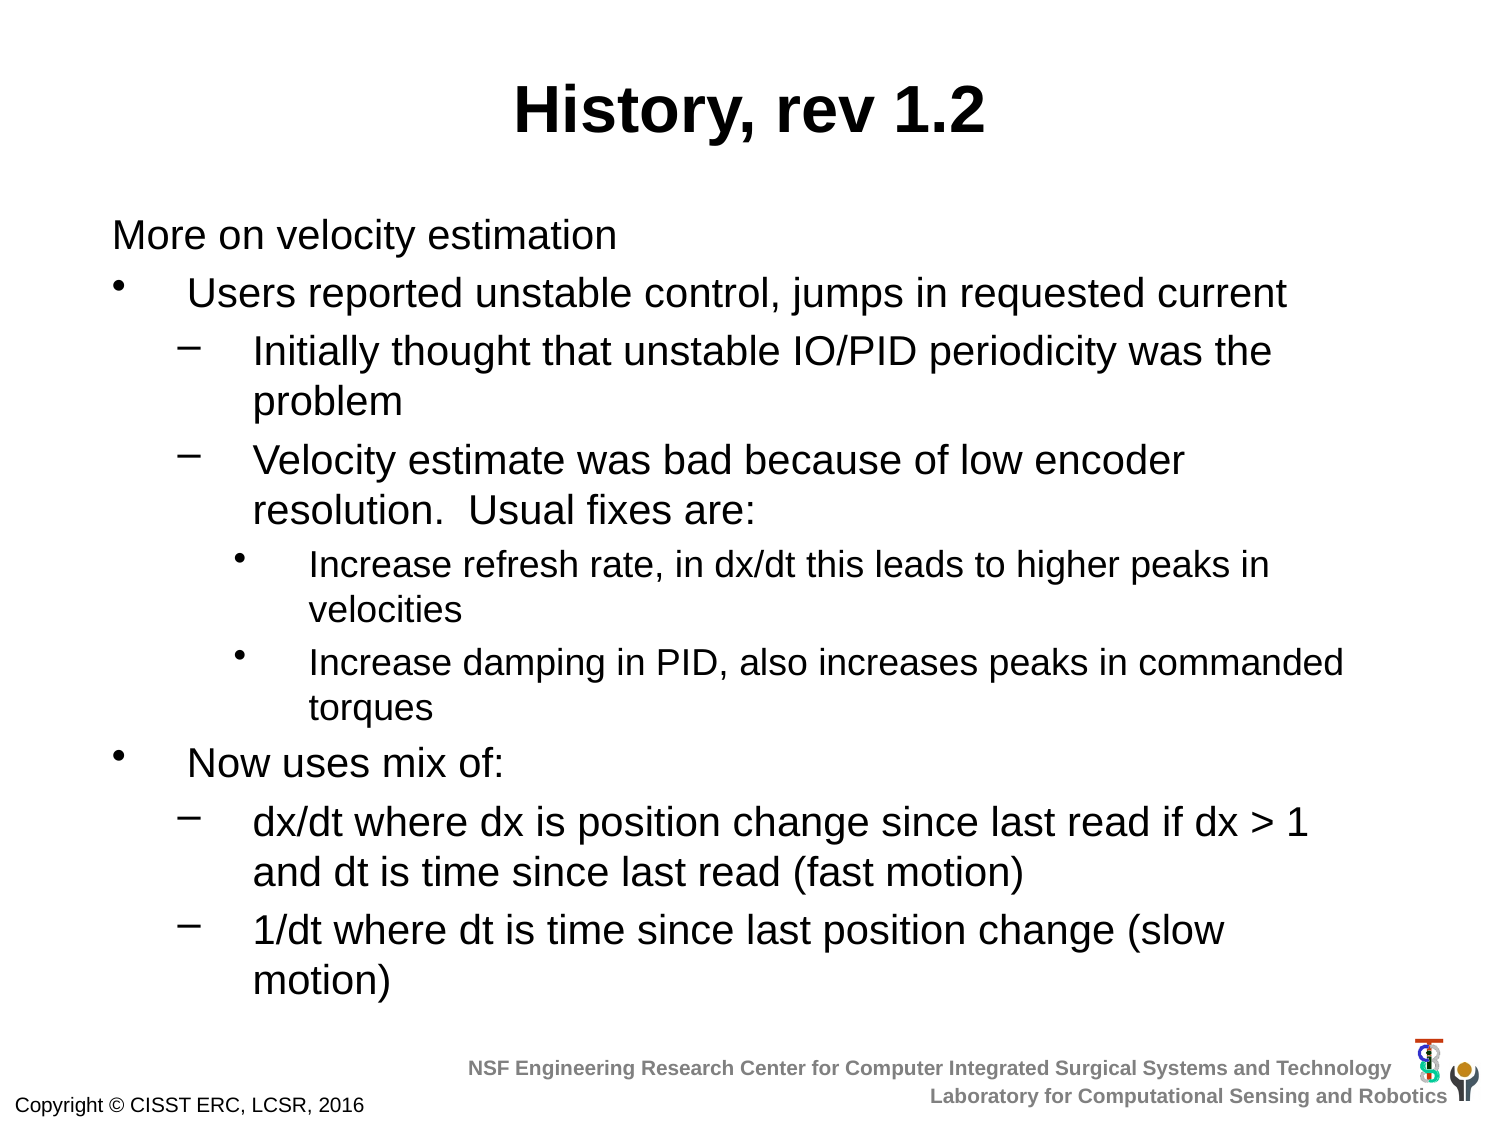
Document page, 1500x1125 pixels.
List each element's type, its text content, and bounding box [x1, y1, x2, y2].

list More on velocity estimation Users reported unstable control, jumps in requested current Initially thought that unstable IO/PID periodicity was the problem Velocity estimate was bad because of low encoder resolution. Usual fixes are: Increase refresh rate, in dx/dt this leads to higher peaks in velocities Increase damping in PID, also increases peaks in commanded torques Now uses mix of: dx/dt where dx is position change since last read if dx > 1 and dt is time since last read (fast motion) 1/dt where dt is time since last position change (slow motion) [87, 200, 1363, 1000]
title History, rev 1.2 [112, 37, 1388, 175]
picture [1412, 1037, 1445, 1083]
picture [1449, 1062, 1481, 1101]
